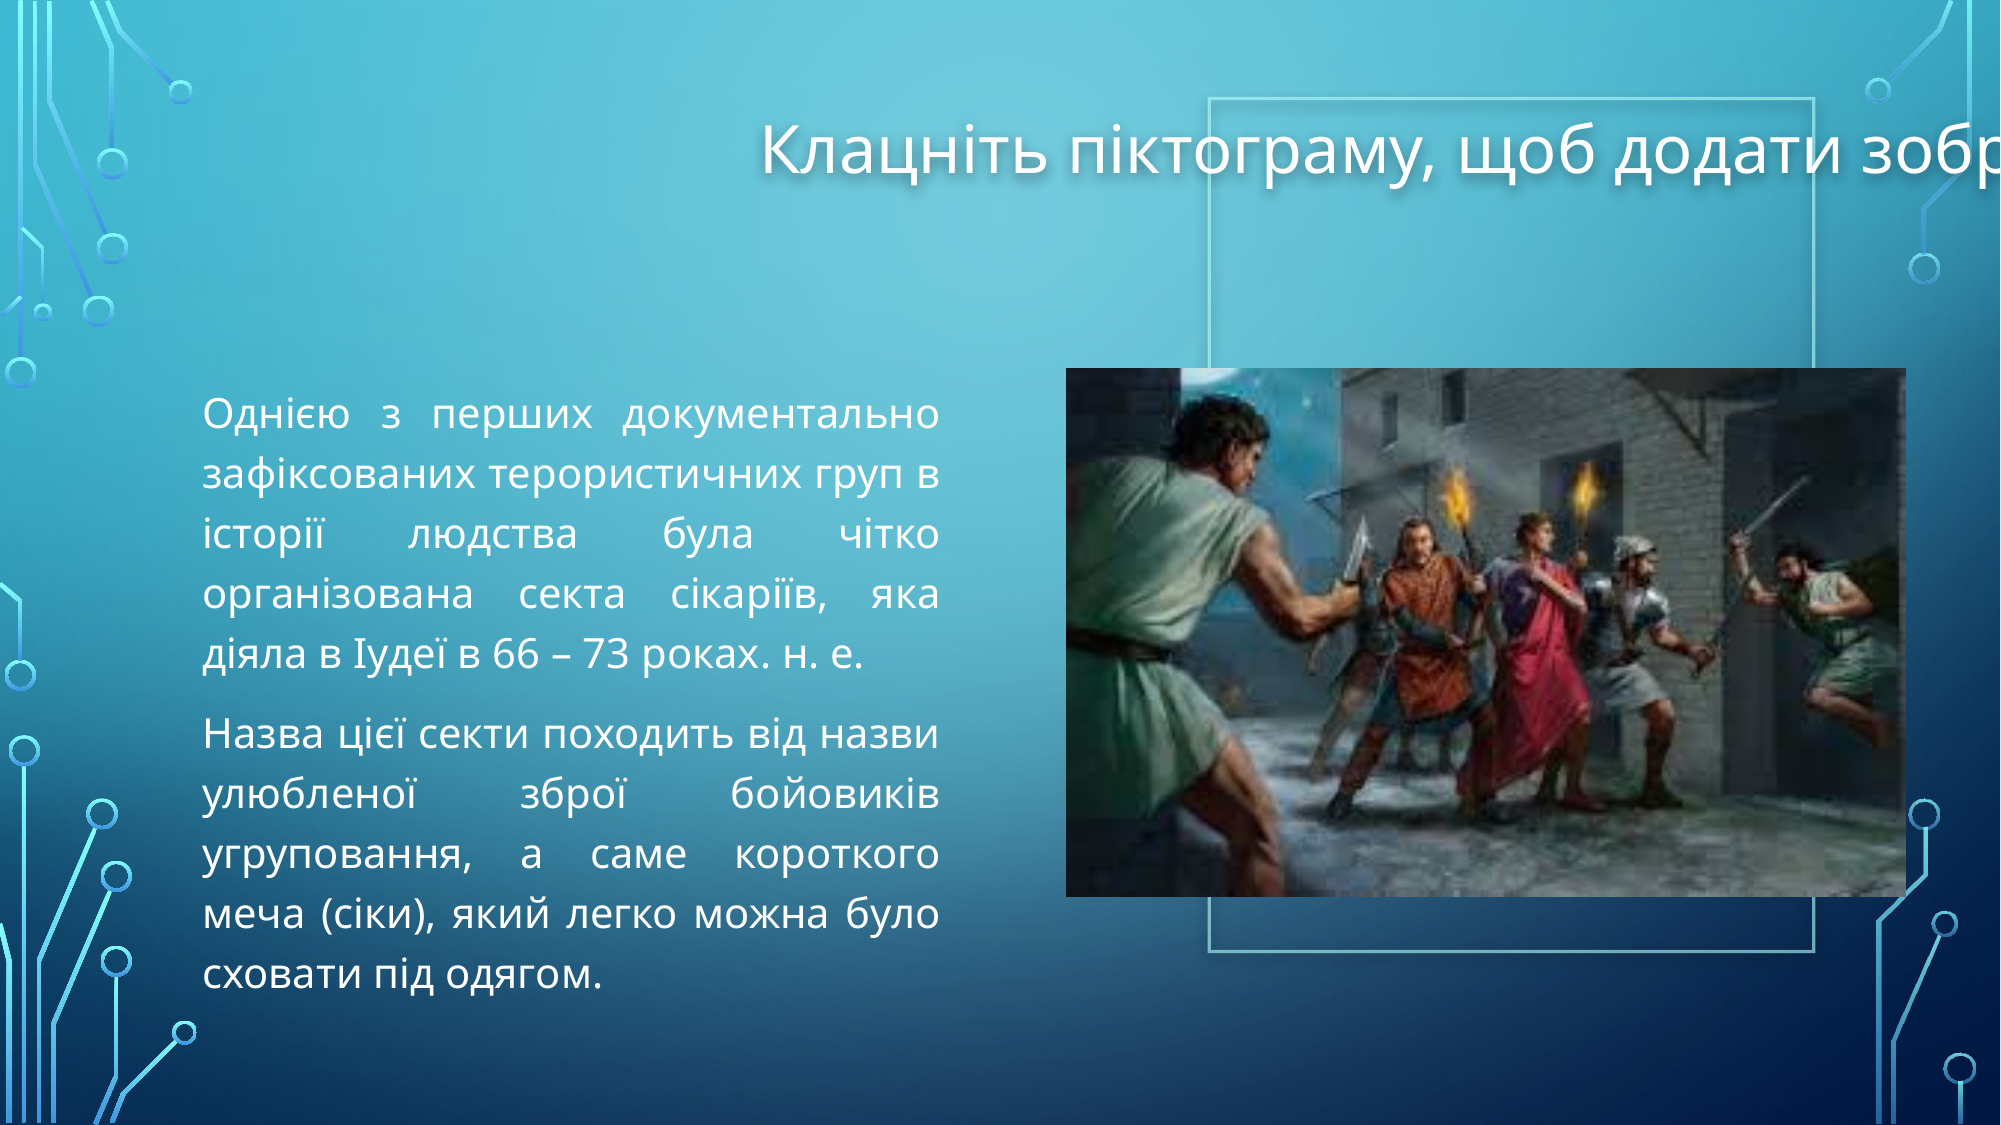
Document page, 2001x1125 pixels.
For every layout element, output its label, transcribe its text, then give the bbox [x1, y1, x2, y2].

list Однією з перших документально зафіксованих терористичних груп в історії людства була чітко організована секта сікаріїв, яка діяла в Іудеї в 66 – 73 роках. н. е. Назва цієї секти походить від назви улюбленої зброї бойовиків угруповання, а саме короткого меча (сіки), який легко можна було сховати під одягом. [187, 369, 956, 950]
picture [1065, 99, 1906, 951]
